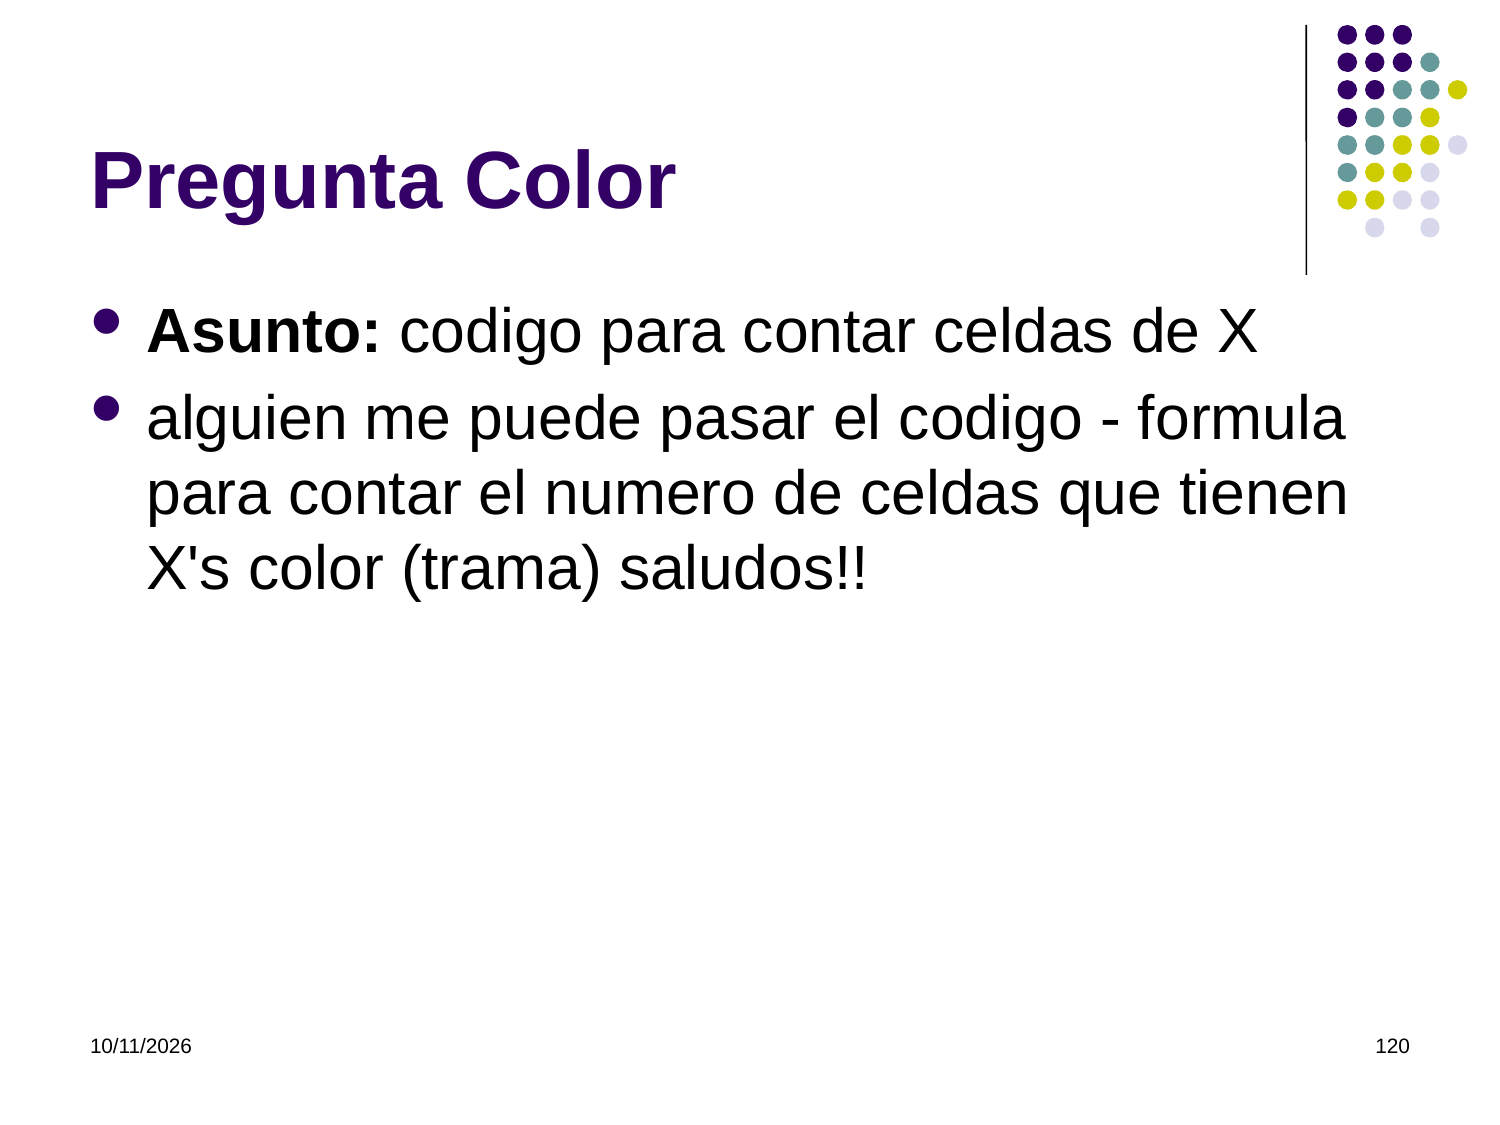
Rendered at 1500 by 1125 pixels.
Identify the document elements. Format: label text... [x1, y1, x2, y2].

title Pregunta Color [75, 20, 1313, 233]
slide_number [75, 1025, 425, 1100]
list Asunto: codigo para contar celdas de X alguien me puede pasar el codigo - formula para contar el numero de celdas que tienen X's color (trama) saludos!! [75, 282, 1425, 1006]
slide_number 120 [1074, 1025, 1425, 1100]
